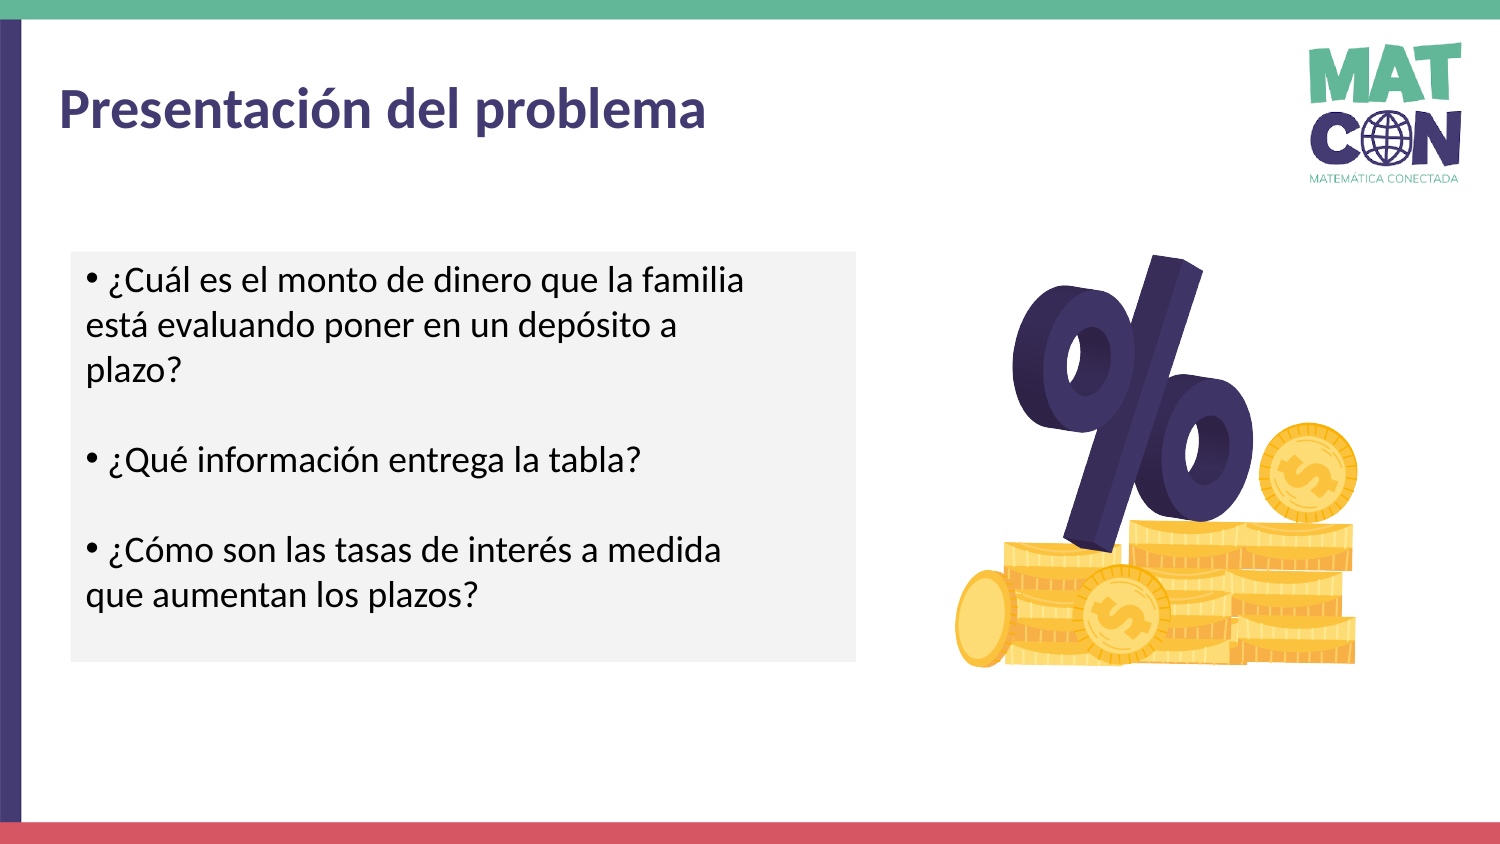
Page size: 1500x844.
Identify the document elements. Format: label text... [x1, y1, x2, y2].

picture [0, 0, 1500, 844]
text_box Presentación del problema [48, 64, 1054, 146]
text_box [70, 251, 856, 662]
text_box ¿Cuál es el monto de dinero que la familia está evaluando poner en un depósito a plazo? ¿Qué información entrega la tabla? ¿Cómo son las tasas de interés a medida que aumentan los plazos? [70, 247, 776, 658]
